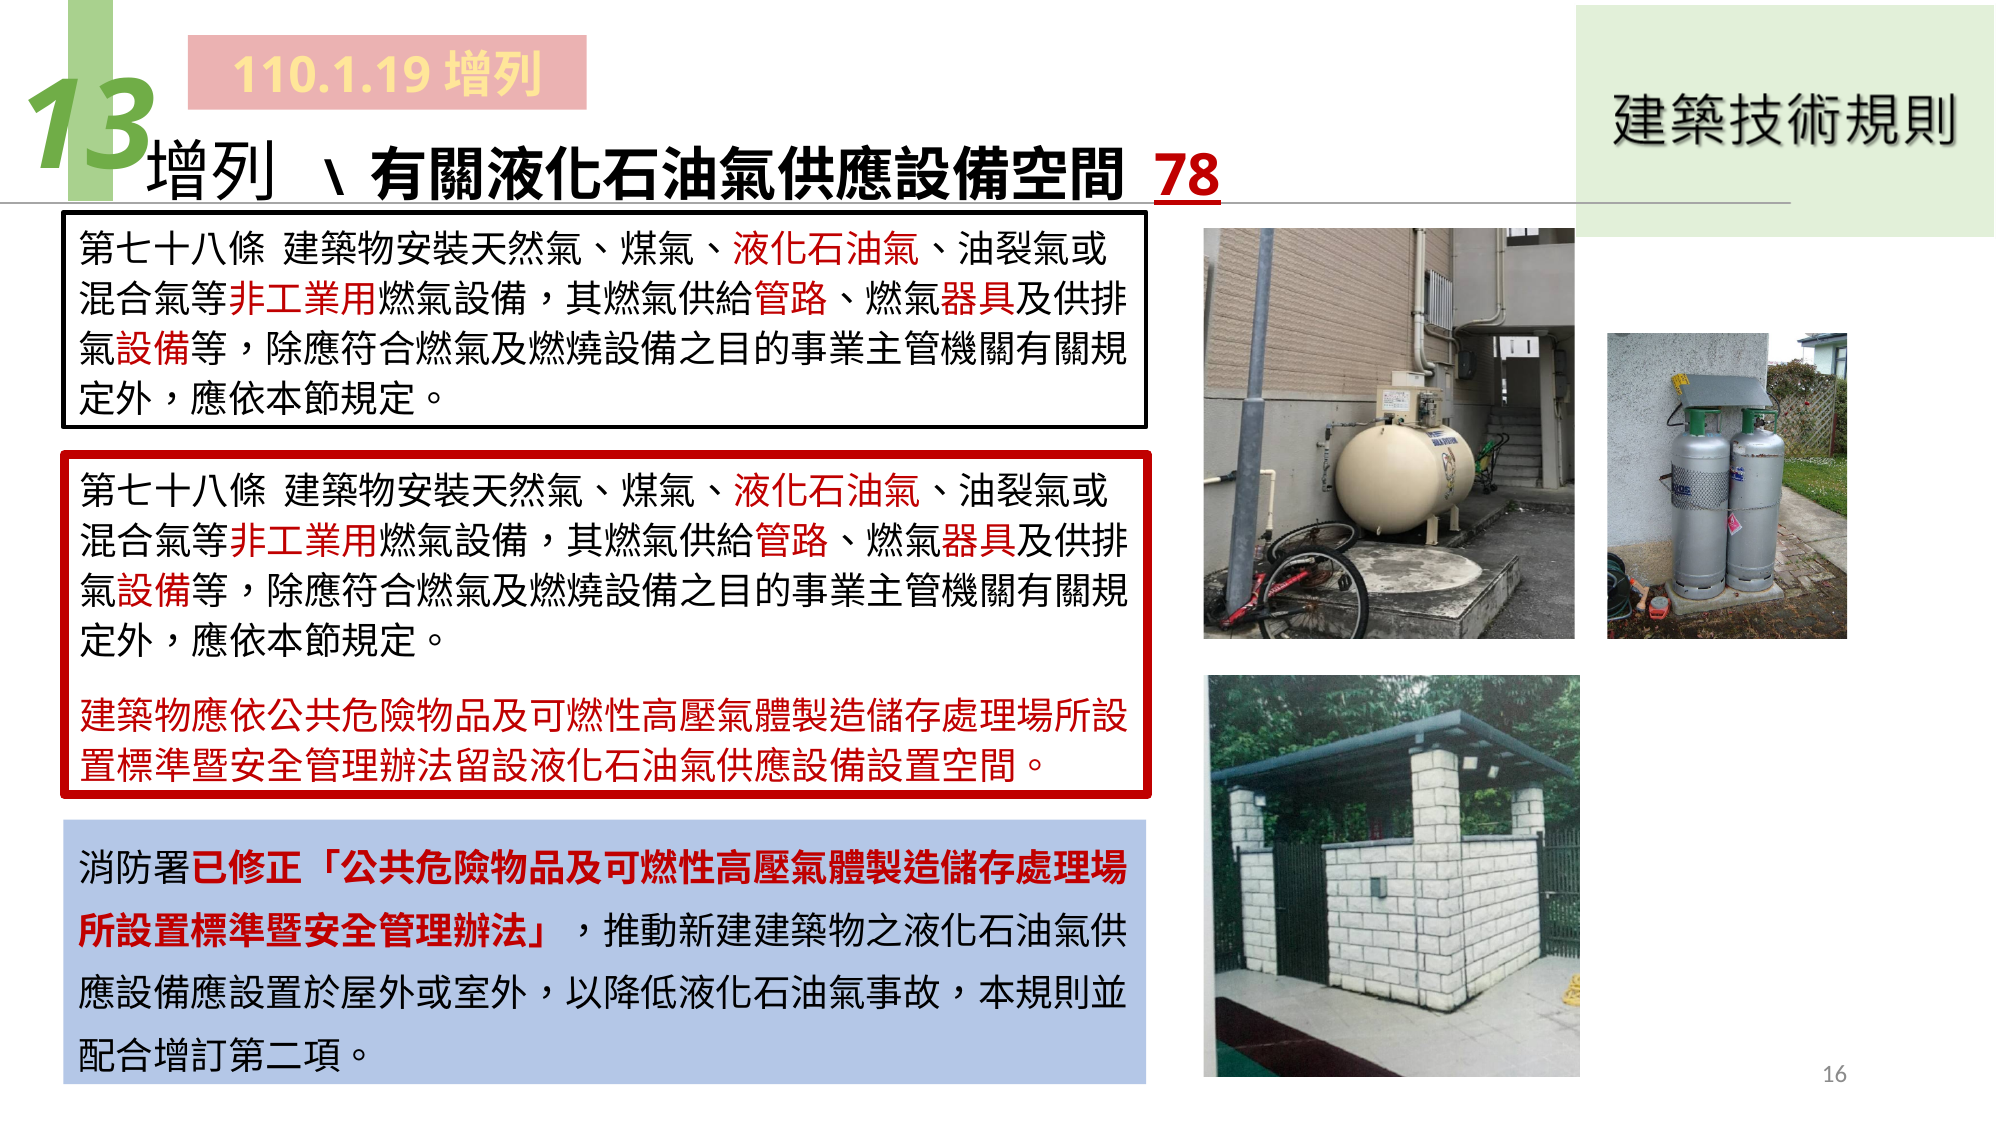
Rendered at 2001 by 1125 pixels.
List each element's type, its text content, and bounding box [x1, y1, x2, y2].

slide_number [137, 1042, 588, 1103]
text_box 13 [91, 36, 171, 202]
text_box 110.1.19增列 [187, 35, 587, 110]
text_box 13 [2, 36, 90, 202]
text_box 消防署已修正「公共危險物品及可燃性高壓氣體製造儲存處理場所設置標準暨安全管理辦法」，推動新建建築物之液化石油氣供應設備應設置於屋外或室外，以降低液化石油氣事故，本規則並配合增訂第二項。 [63, 819, 1147, 1085]
text_box 增列 \ 有關液化石油氣供應設備空間 78 [68, 204, 1293, 217]
picture [1607, 333, 1848, 640]
text_box 第七十八條 建築物安裝天然氣、煤氣、液化石油氣、油裂氣或混合氣等非工業用燃氣設備，其燃氣供給管路、燃氣器具及供排氣設備等，除應符合燃氣及燃燒設備之目的事業主管機關有關規定外，應依本節規定。 建築物應依公共危險物品及可燃性高壓氣體製造儲存處理場所設置標準暨安全管理辦法留設液化石油氣供應設備設置空間。 [64, 454, 1148, 795]
picture [1203, 3, 2000, 640]
text_box 第七十八條 建築物安裝天然氣、煤氣、液化石油氣、油裂氣或混合氣等非工業用燃氣設備，其燃氣供給管路、燃氣器具及供排氣設備等，除應符合燃氣及燃燒設備之目的事業主管機關有關規定外，應依本節規定。 [63, 212, 1147, 428]
picture [1203, 675, 1580, 1077]
slide_number 16 [1412, 1042, 1863, 1103]
text_box 增列 \ 有關液化石油氣供應設備空間 78 [171, 81, 1293, 202]
